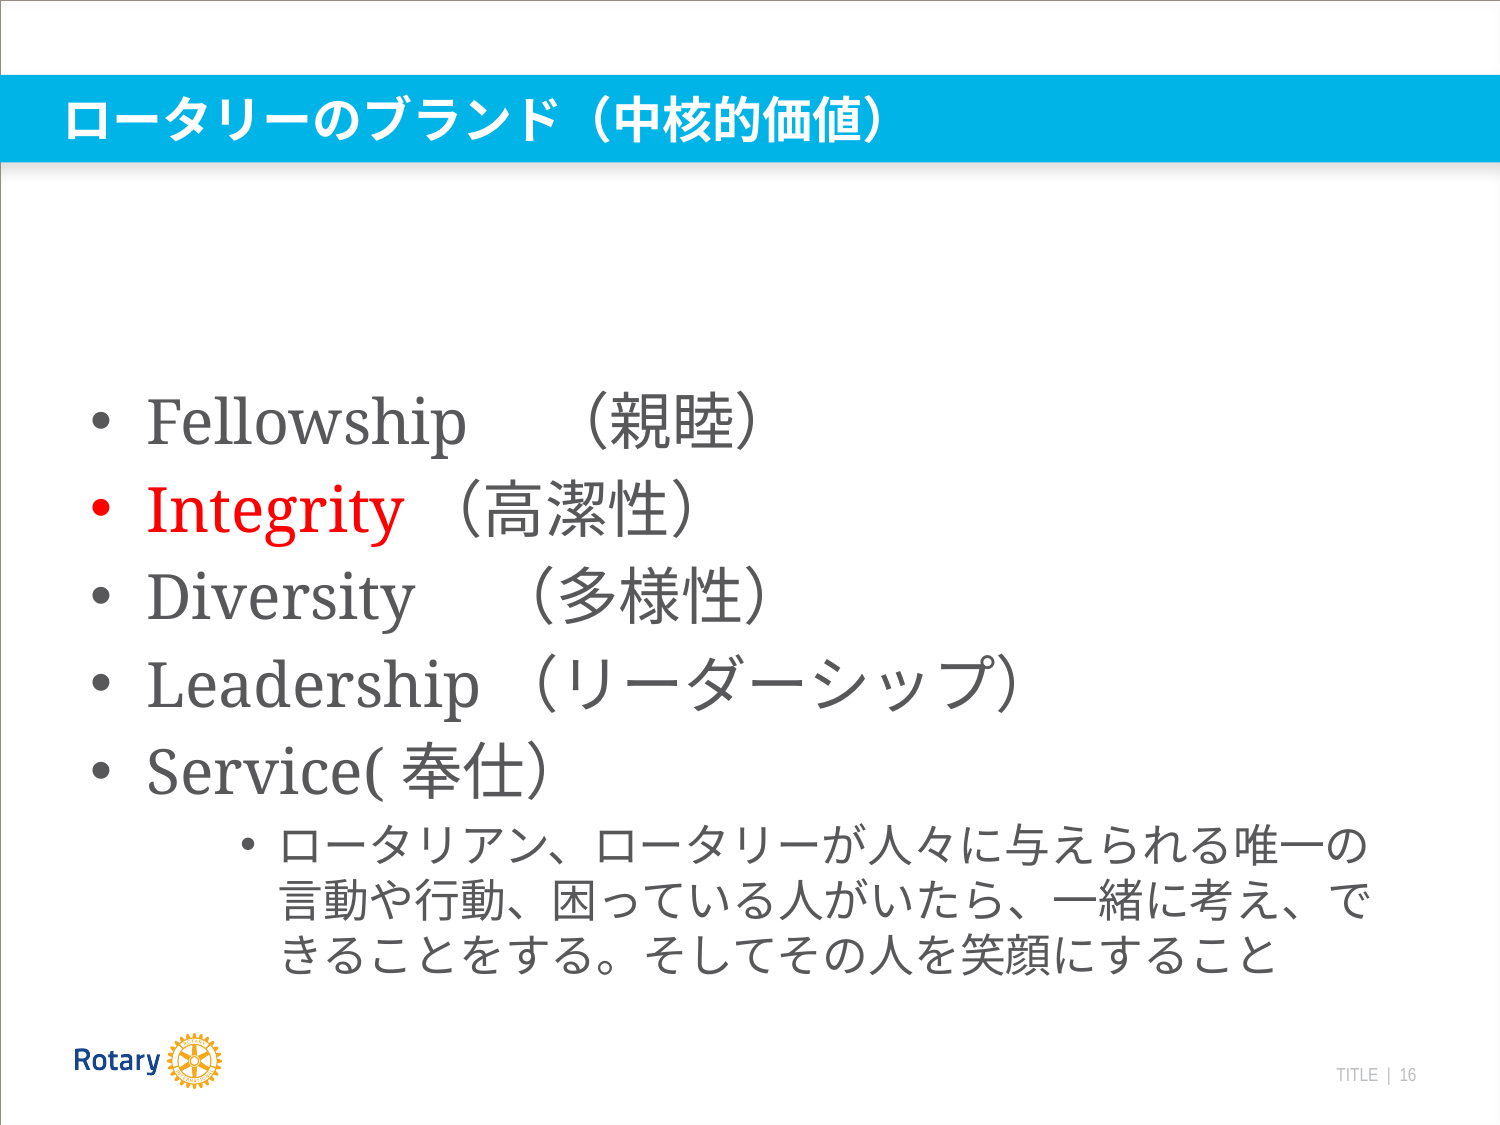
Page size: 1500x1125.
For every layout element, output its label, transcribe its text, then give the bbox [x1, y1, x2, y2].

list Fellowship （親睦） Integrity（高潔性） Diversity （多様性） Leadership（リーダーシップ） Service(奉仕） ロータリアン、ロータリーが人々に与えられる唯一の言動や行動、困っている人がいたら、一緒に考え、できることをする。そしてその人を笑顔にすること [75, 200, 1425, 1000]
picture [75, 1033, 222, 1089]
title ロータリーのブランド（中核的価値） [62, 75, 1500, 163]
